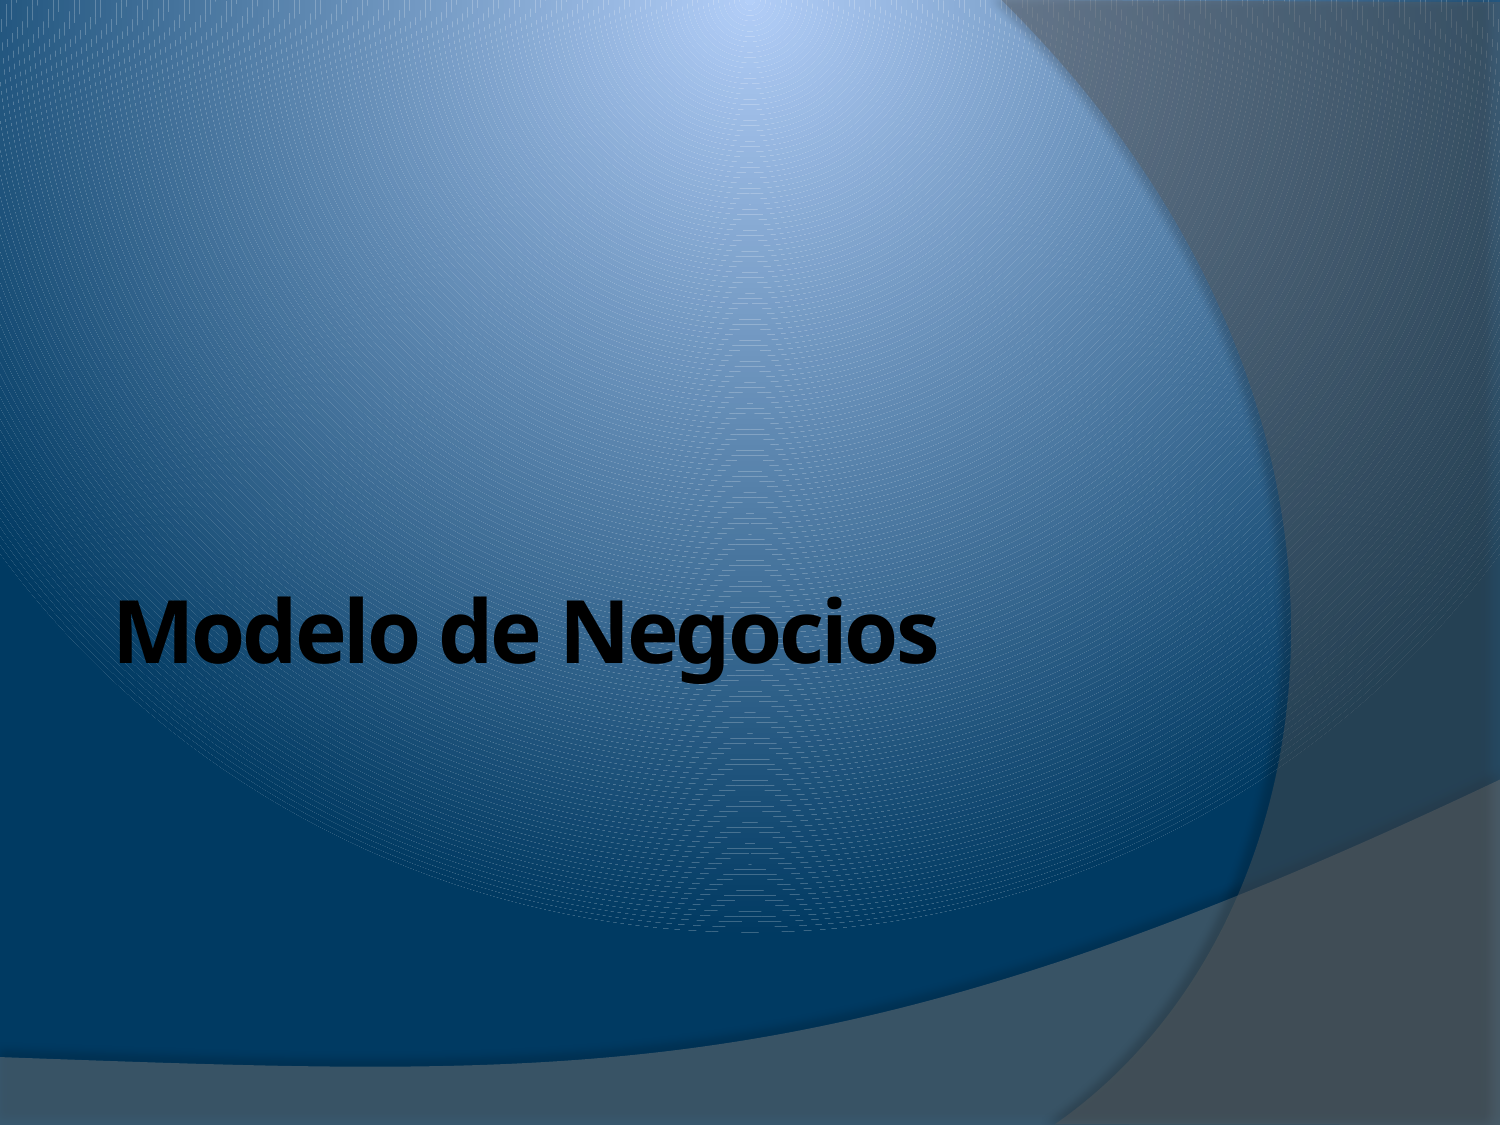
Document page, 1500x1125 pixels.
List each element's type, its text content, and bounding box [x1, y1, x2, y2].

title Modelo de Negocios [112, 587, 1200, 888]
